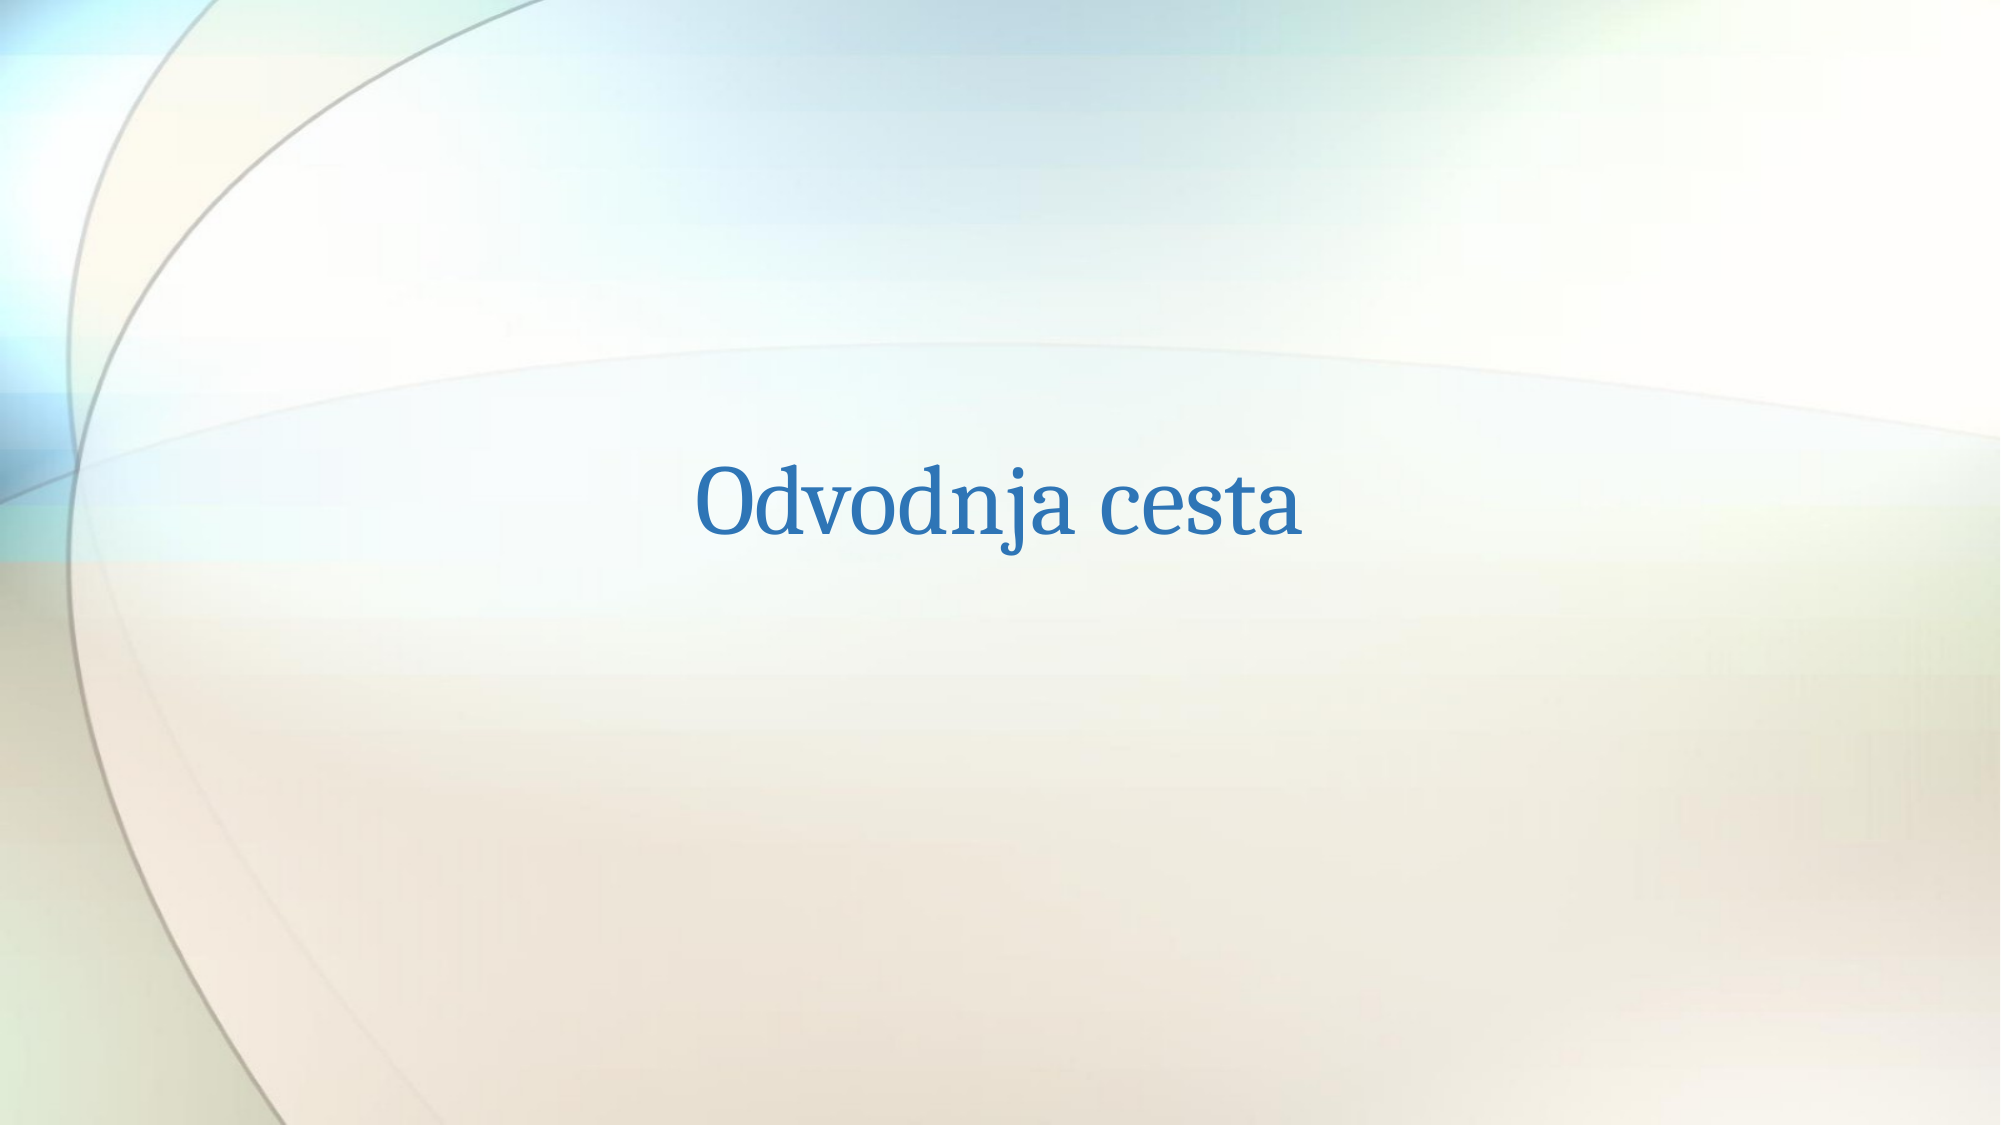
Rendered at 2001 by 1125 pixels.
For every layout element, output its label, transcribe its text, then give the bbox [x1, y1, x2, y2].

picture [0, 0, 2001, 1125]
title Odvodnja cesta [249, 170, 1750, 563]
